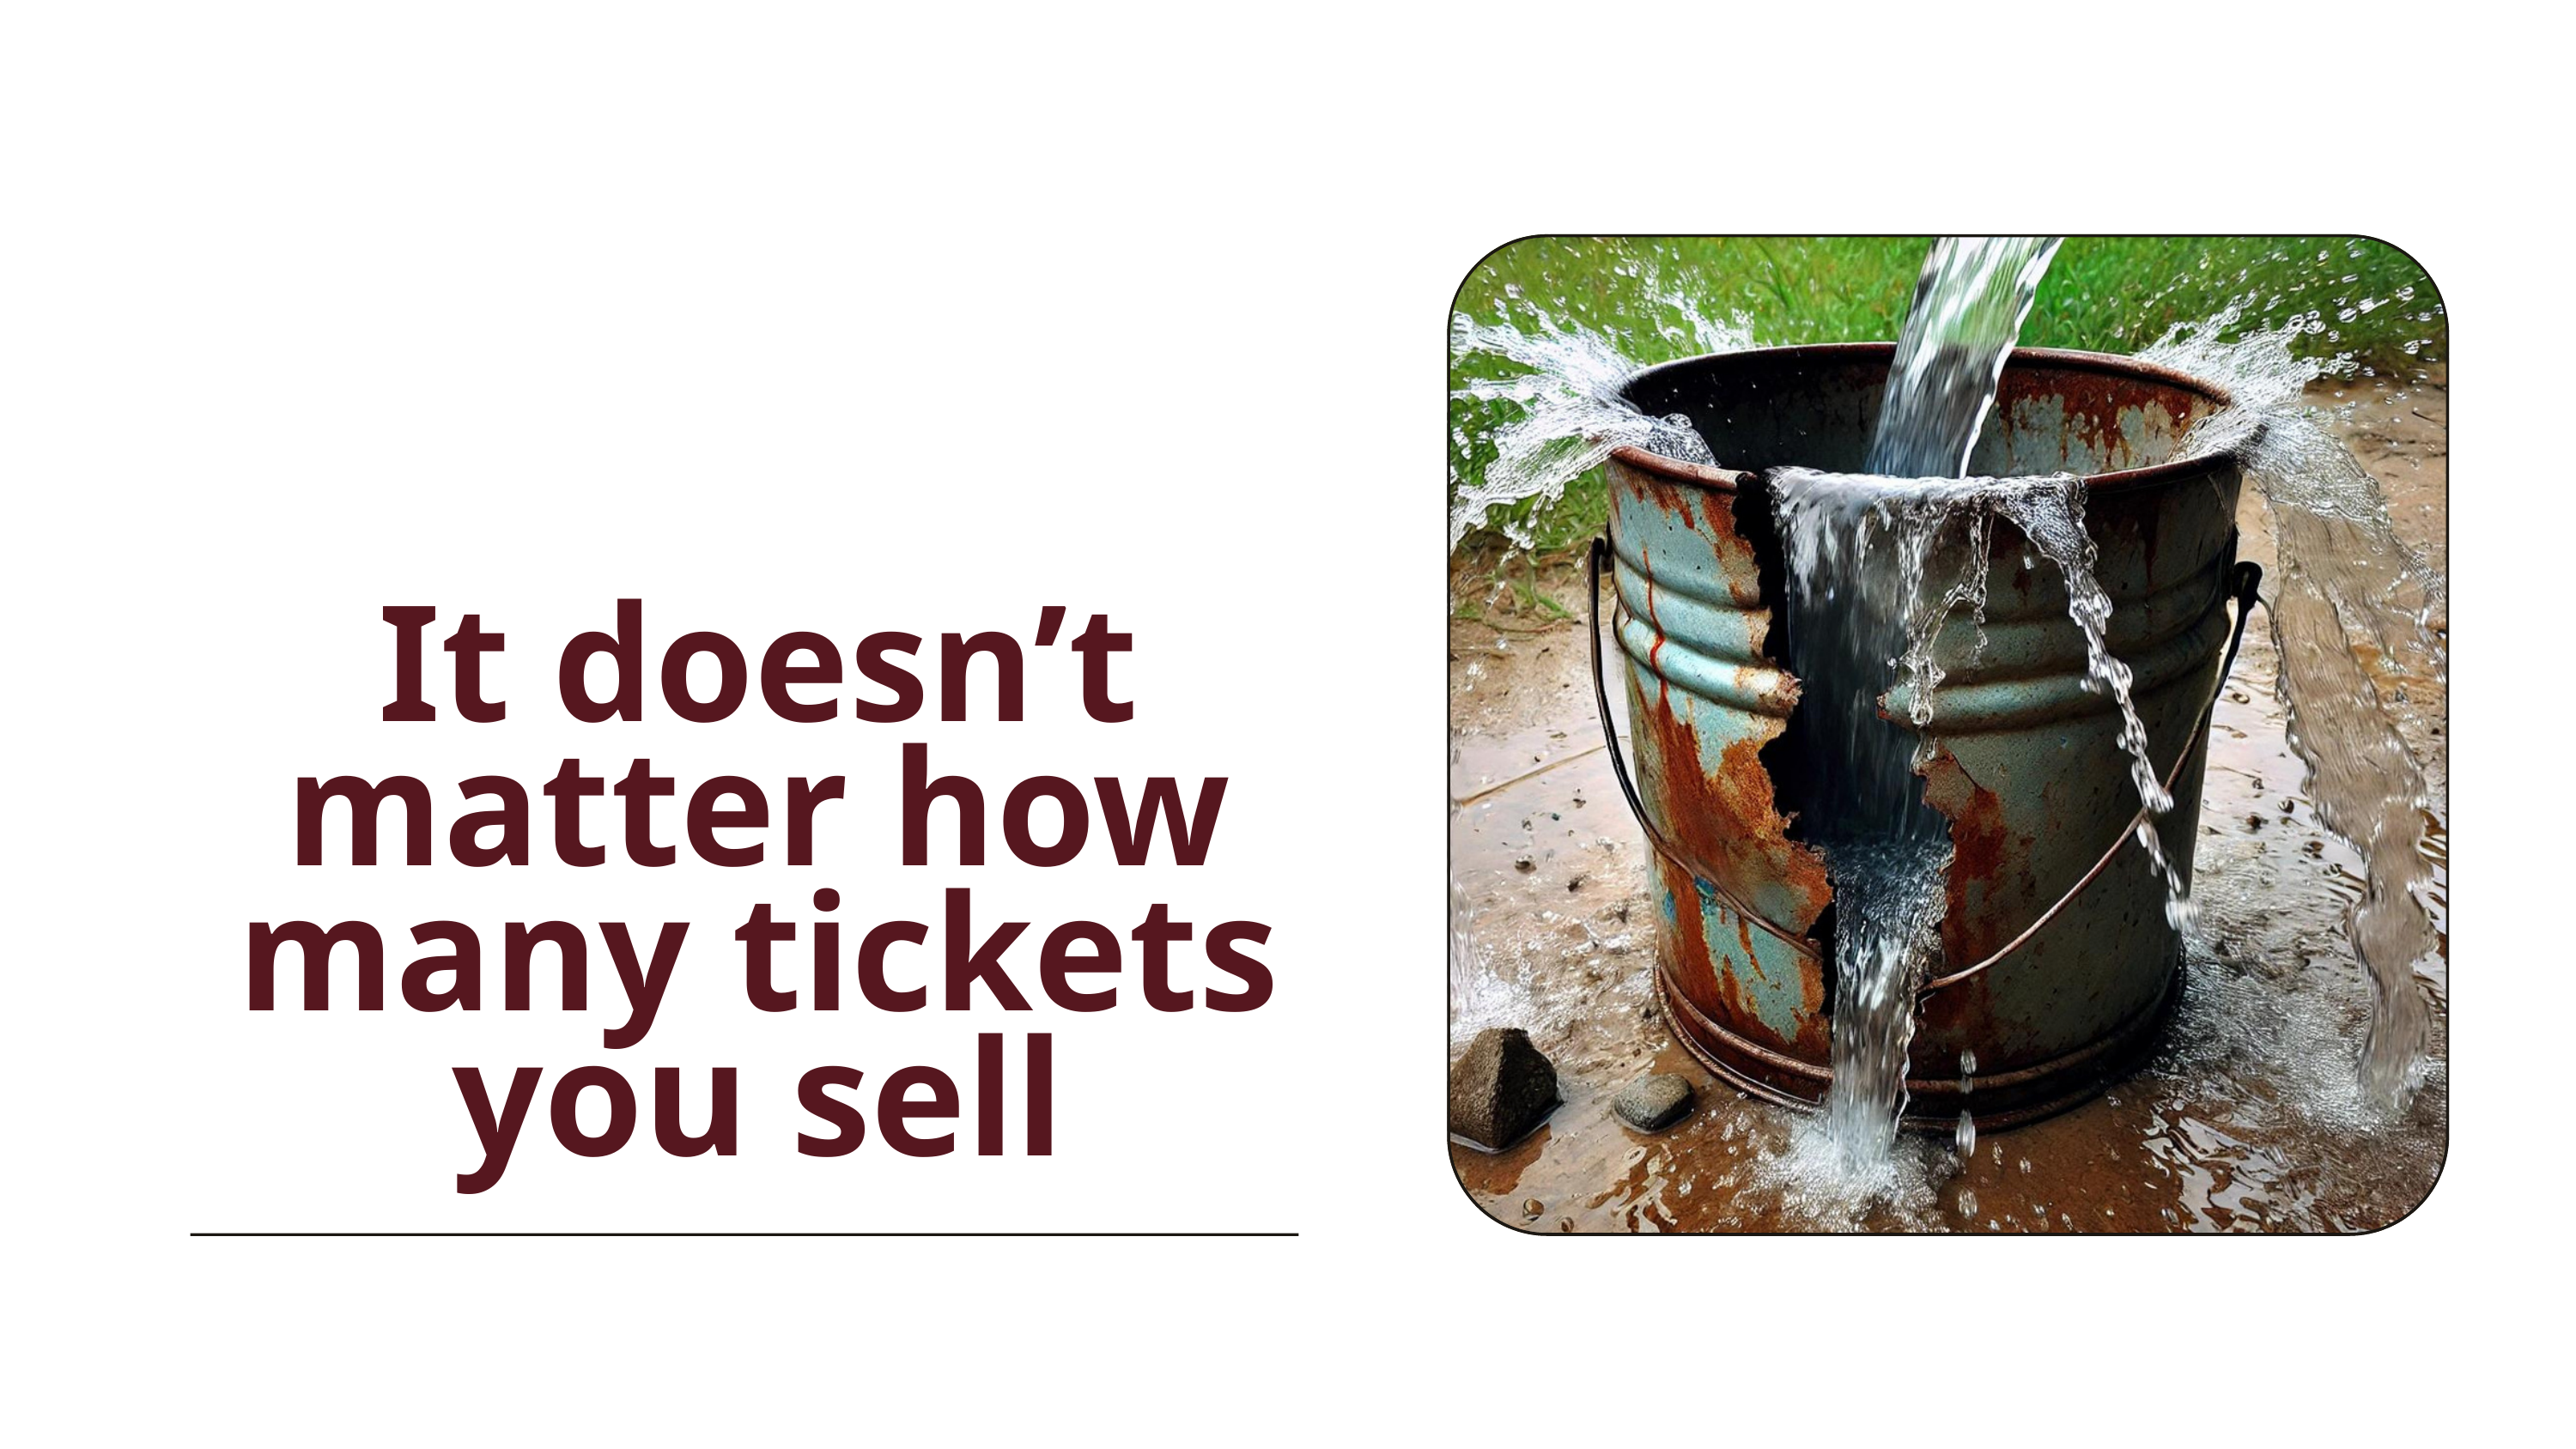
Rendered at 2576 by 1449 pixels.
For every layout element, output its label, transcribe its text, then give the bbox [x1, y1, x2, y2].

text_box It doesn’t matter how many tickets you sell [195, 608, 1322, 1188]
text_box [1447, 233, 2450, 1236]
